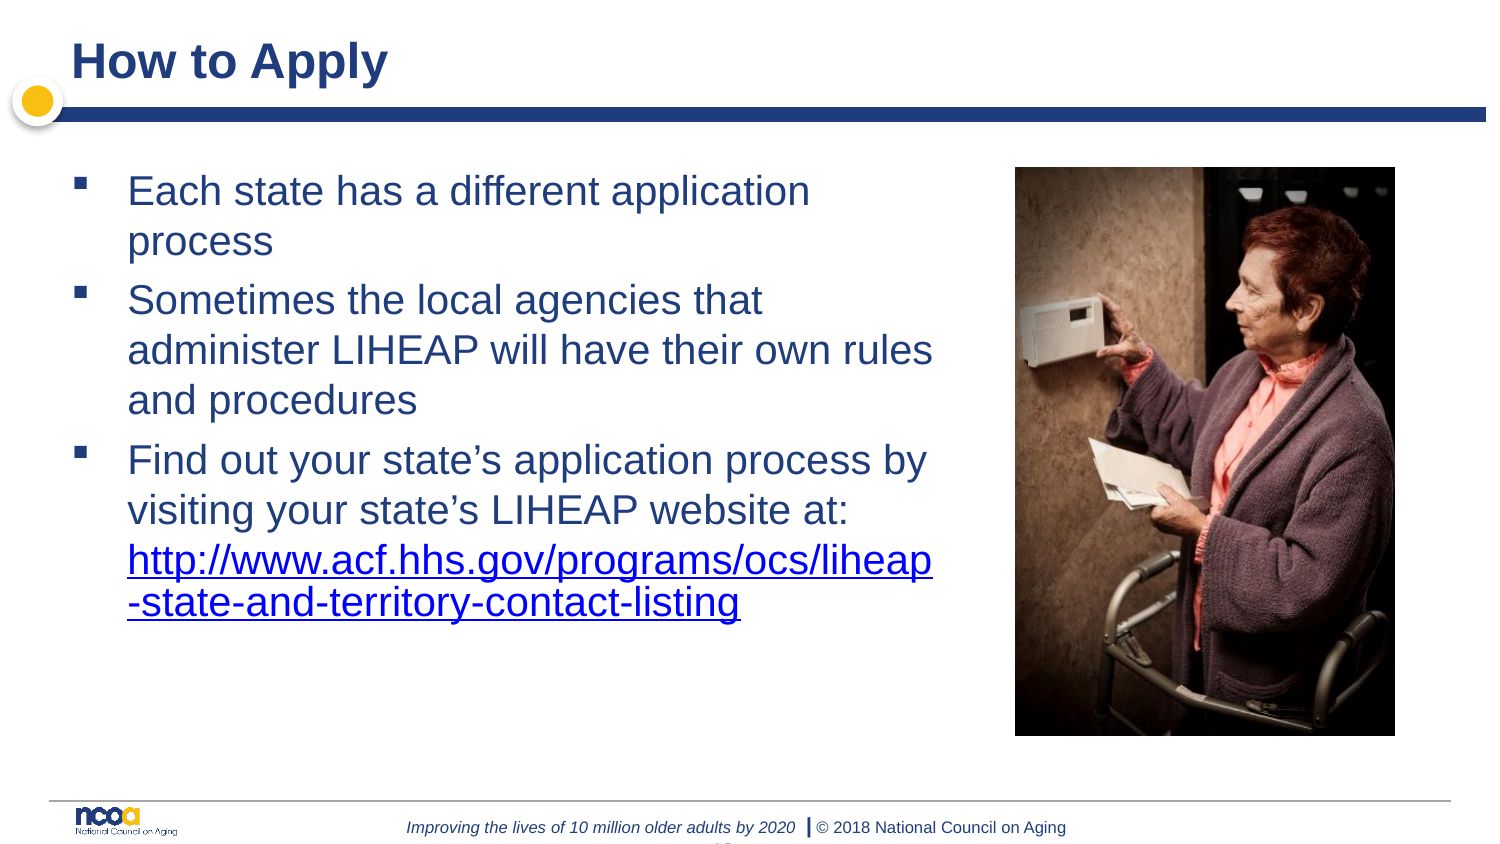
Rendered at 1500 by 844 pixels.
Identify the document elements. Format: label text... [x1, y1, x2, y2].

picture [76, 807, 177, 836]
picture [1015, 167, 1395, 736]
title How to Apply [56, 21, 1425, 133]
list Each state has a different application process Sometimes the local agencies that administer LIHEAP will have their own rules and procedures Find out your state’s application process by visiting your state’s LIHEAP website at: http://www.acf.hhs.gov/programs/ocs/liheap-state-and-territory-contact-listing [56, 156, 960, 805]
